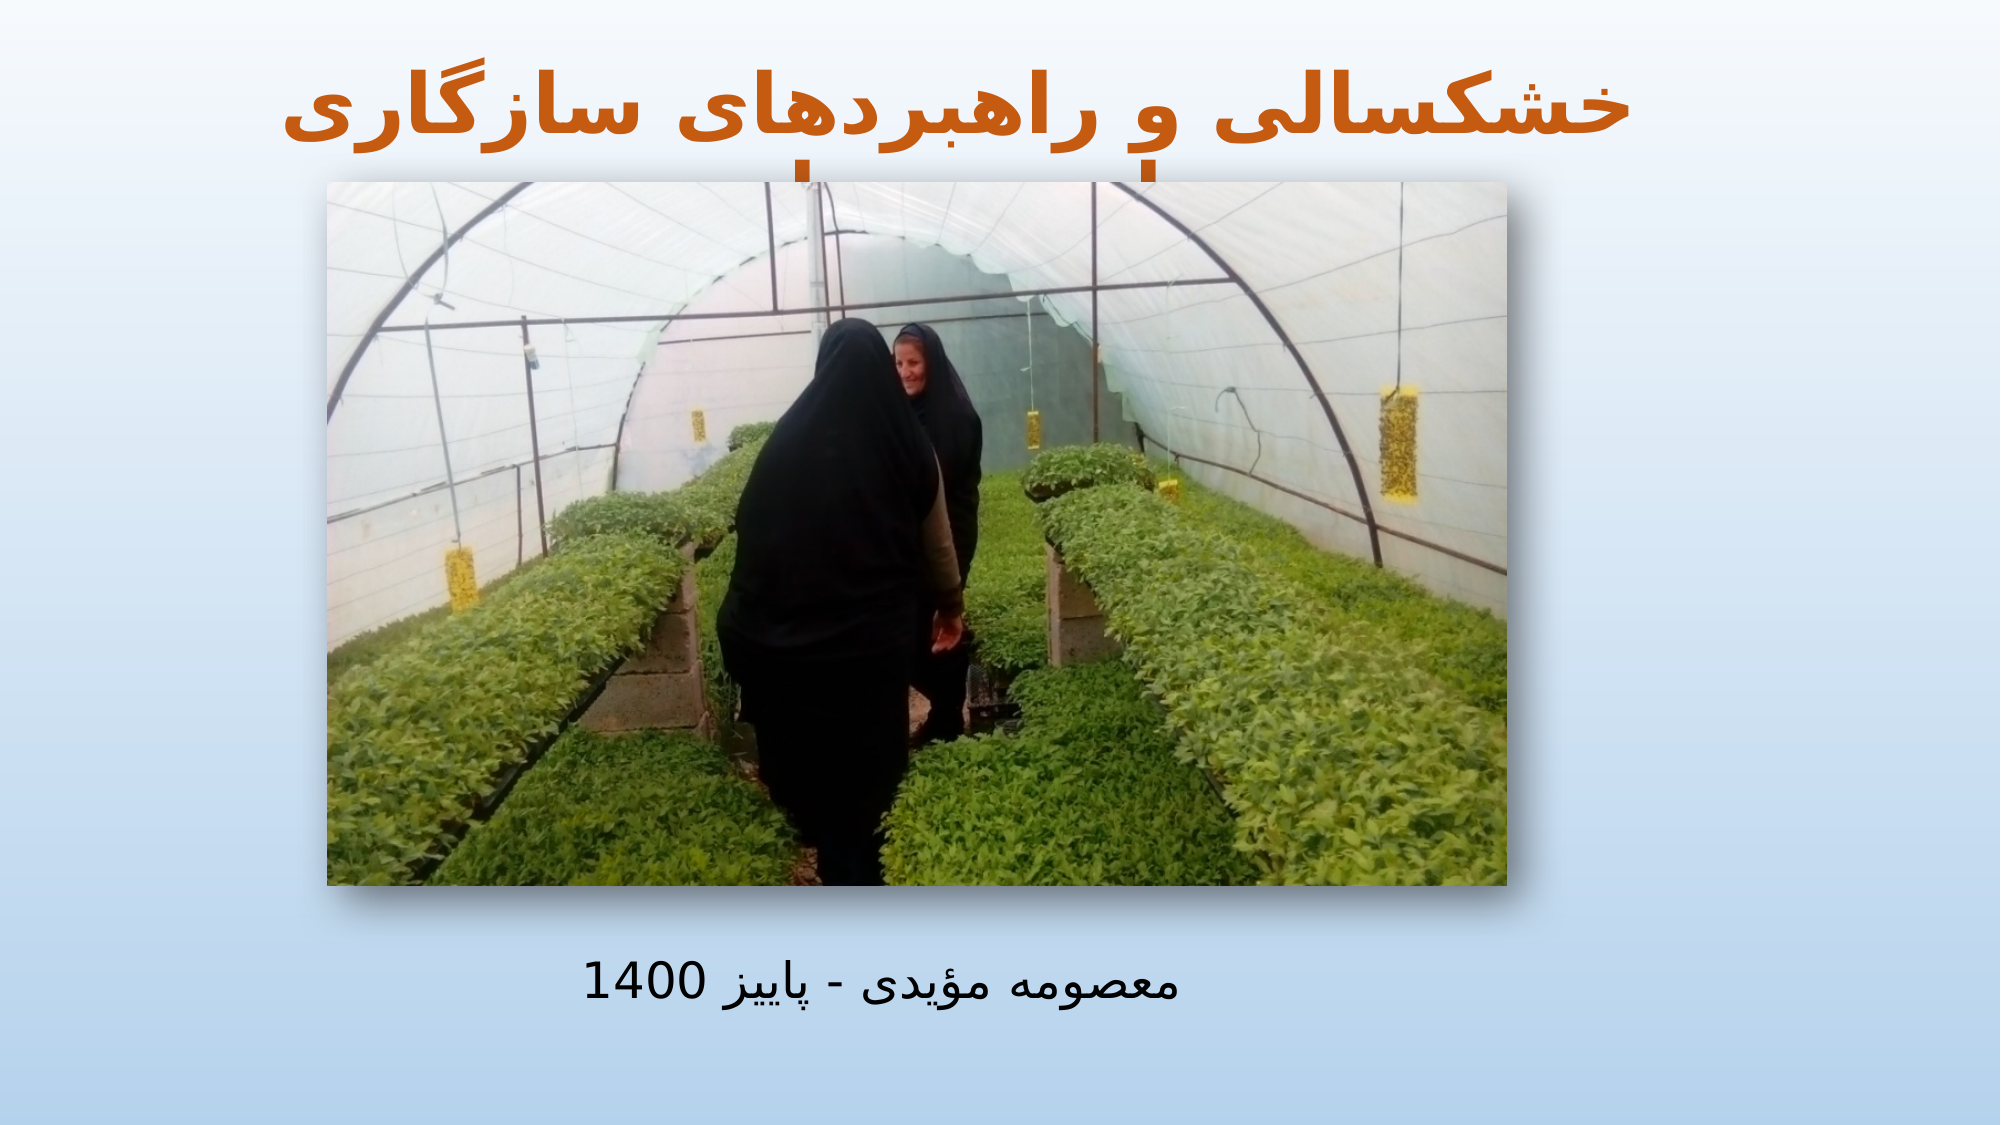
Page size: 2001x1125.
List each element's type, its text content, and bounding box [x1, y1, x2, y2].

title معصومه مؤیدی - پاییز 1400 [279, 912, 1484, 1017]
picture [327, 182, 1507, 886]
subtitle خشکسالی و راهبردهای سازگاری زنان روستایی [199, 53, 1720, 156]
